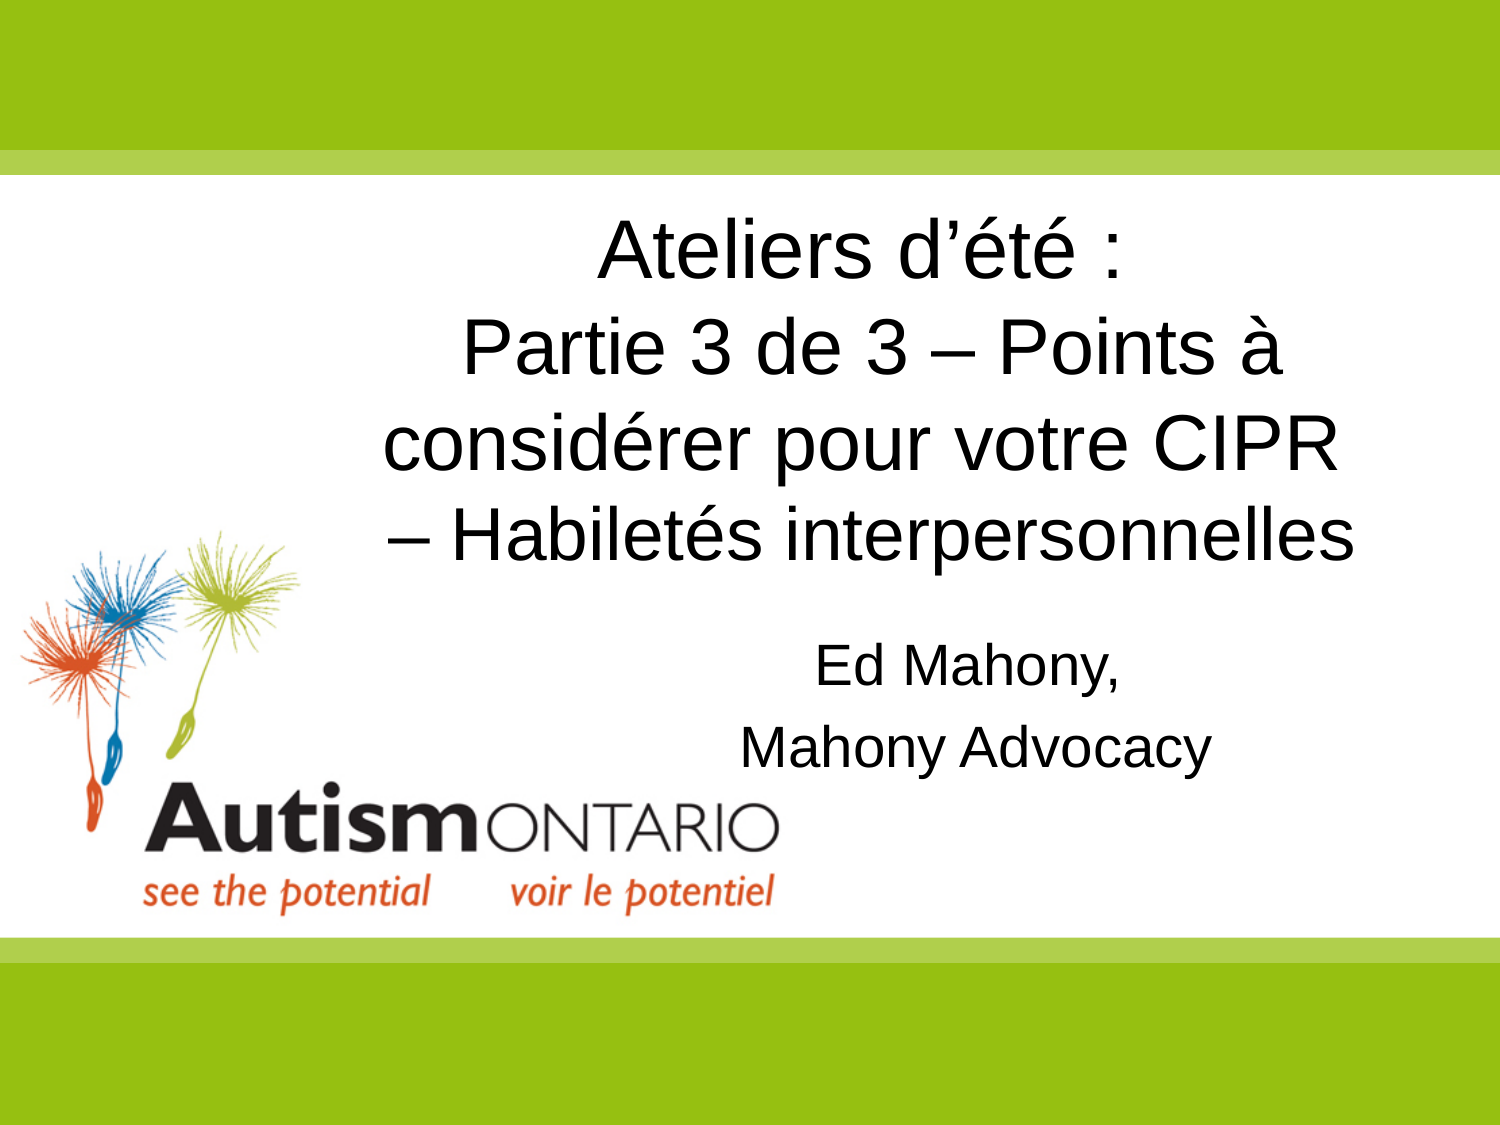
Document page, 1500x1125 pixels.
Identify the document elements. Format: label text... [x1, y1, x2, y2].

title Ateliers d’été : Partie 3 de 3 – Points à considérer pour votre CIPR – Habiletés interpersonnelles [337, 260, 1408, 511]
subtitle Ed Mahony, Mahony Advocacy [815, 619, 1408, 837]
picture [0, 524, 811, 932]
